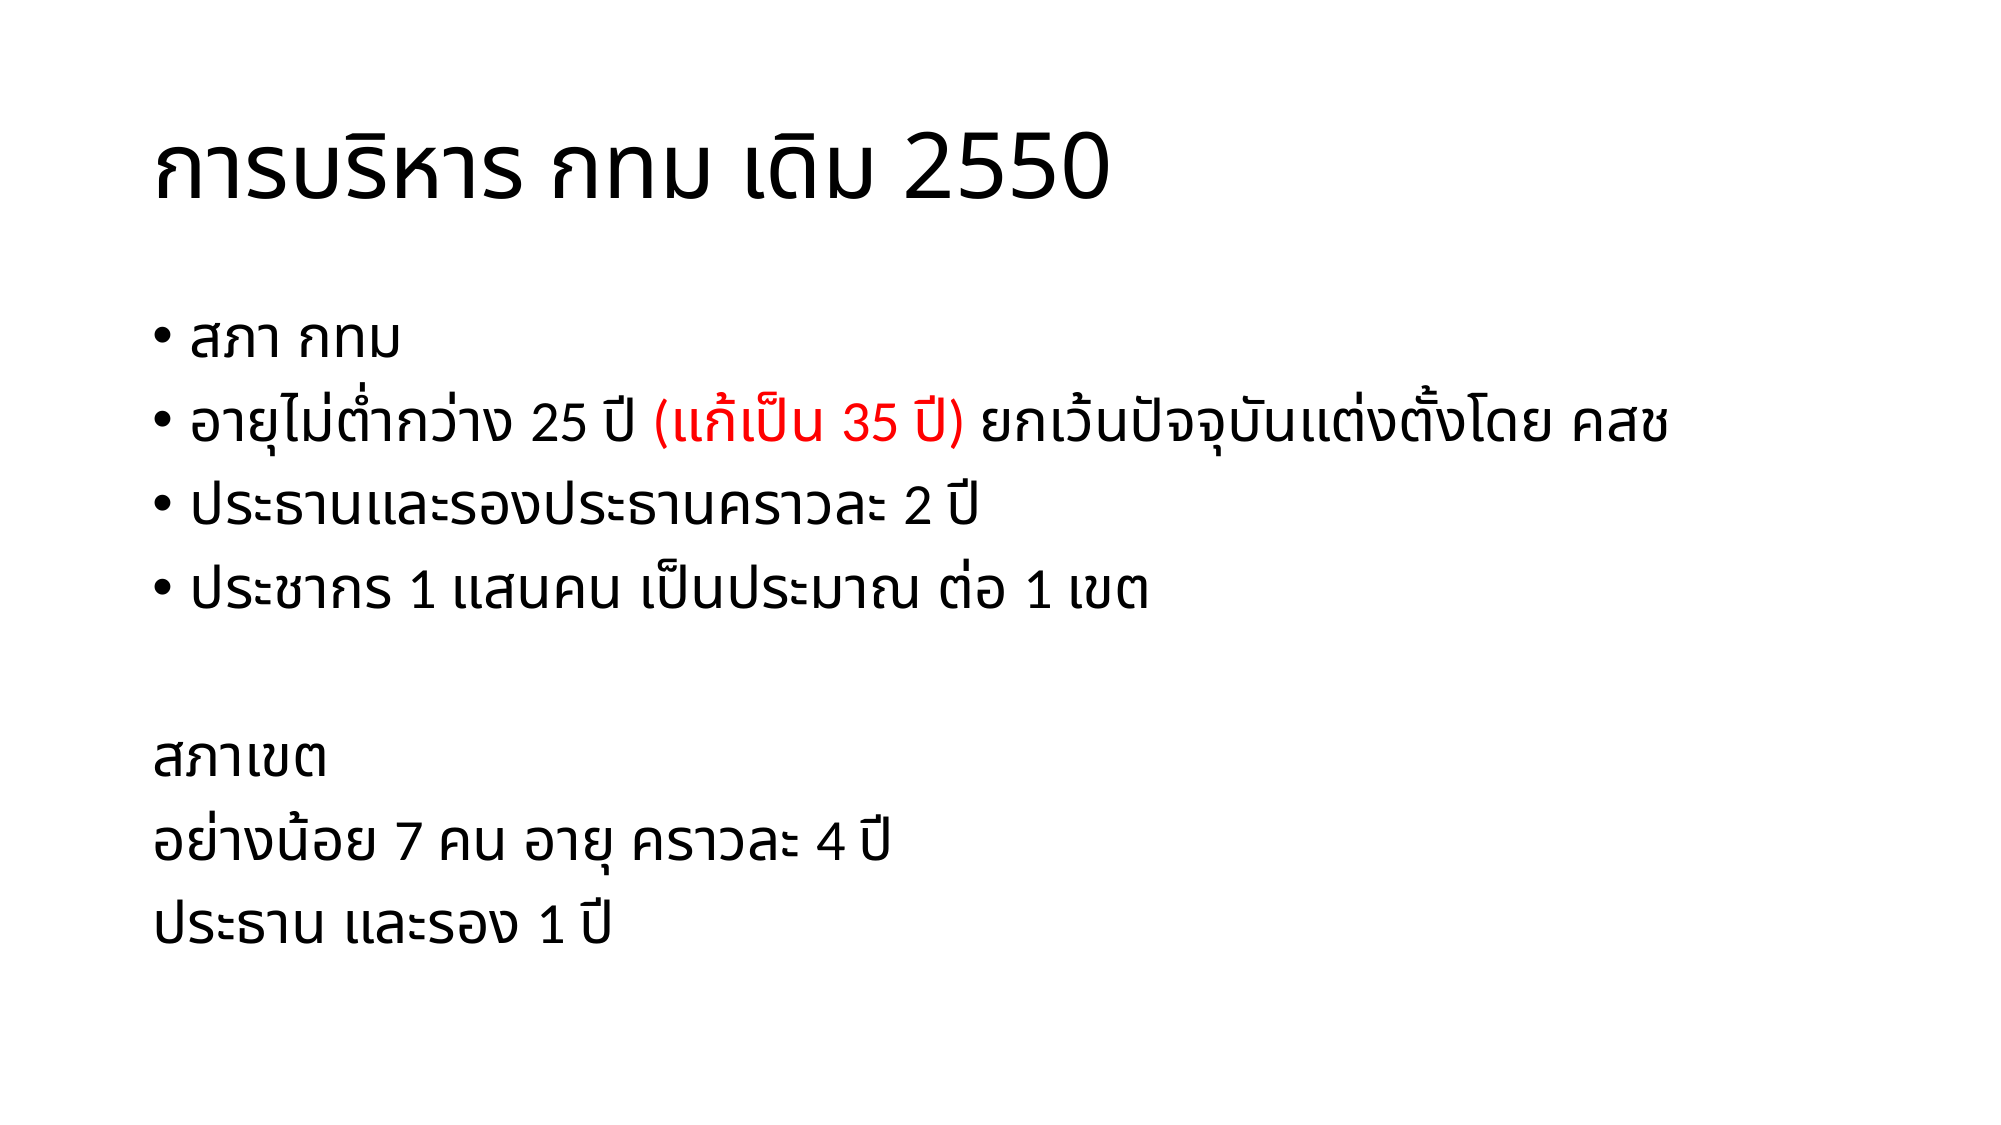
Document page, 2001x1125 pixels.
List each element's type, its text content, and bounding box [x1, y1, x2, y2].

title การบริหาร กทม เดิม 2550 [137, 59, 1863, 278]
list สภา กทม อายุไม่ต่ำกว่าง 25 ปี (แก้เป็น 35 ปี) ยกเว้นปัจจุบันแต่งตั้งโดย คสช ประธานและรองประธานคราวละ 2 ปี ประชากร 1 แสนคน เป็นประมาณ ต่อ 1 เขต สภาเขต อย่างน้อย 7 คน อายุ คราวละ 4 ปี ประธาน และรอง 1 ปี [137, 299, 1863, 1014]
